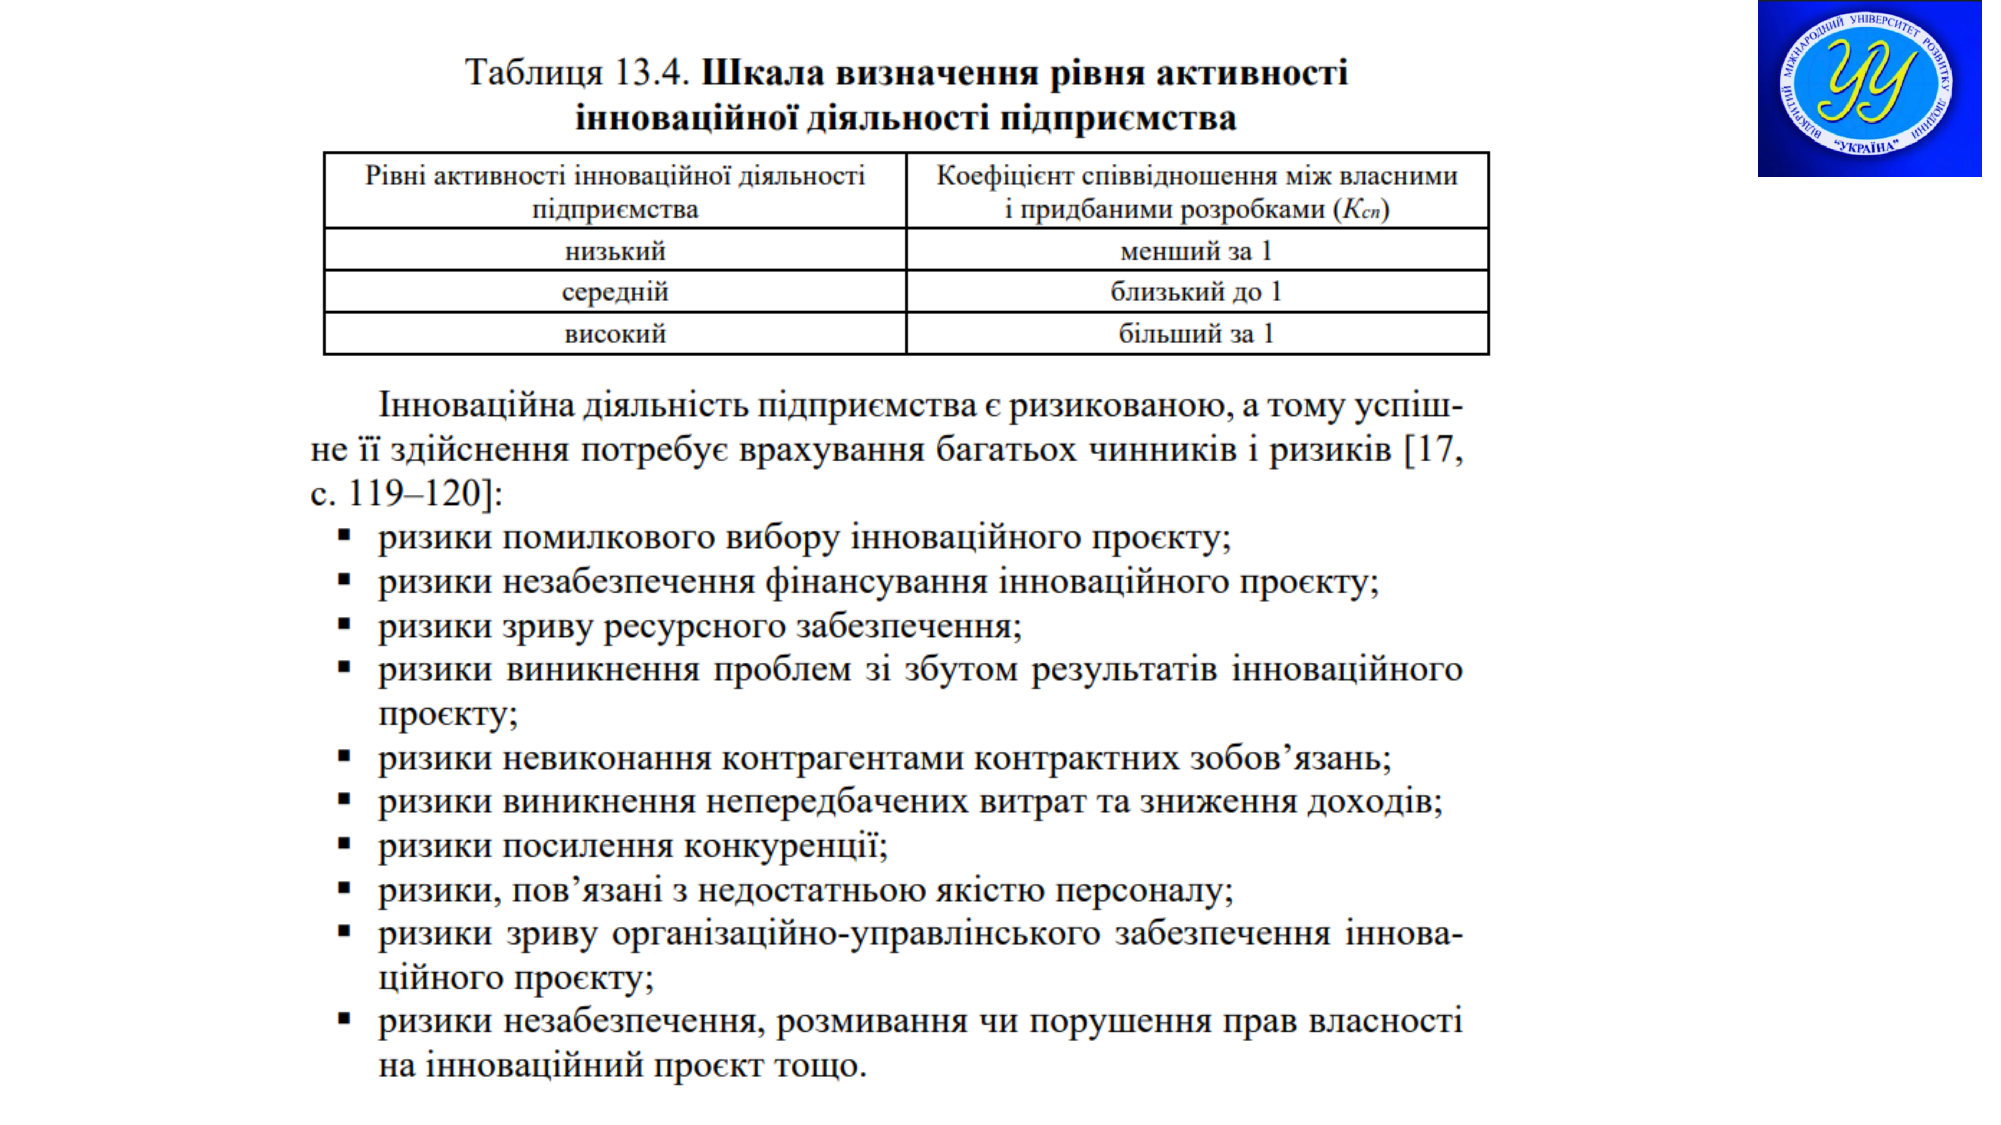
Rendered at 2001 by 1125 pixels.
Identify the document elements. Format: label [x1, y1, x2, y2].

picture [1758, 0, 1982, 177]
picture [277, 385, 1522, 1094]
picture [284, 31, 1515, 370]
